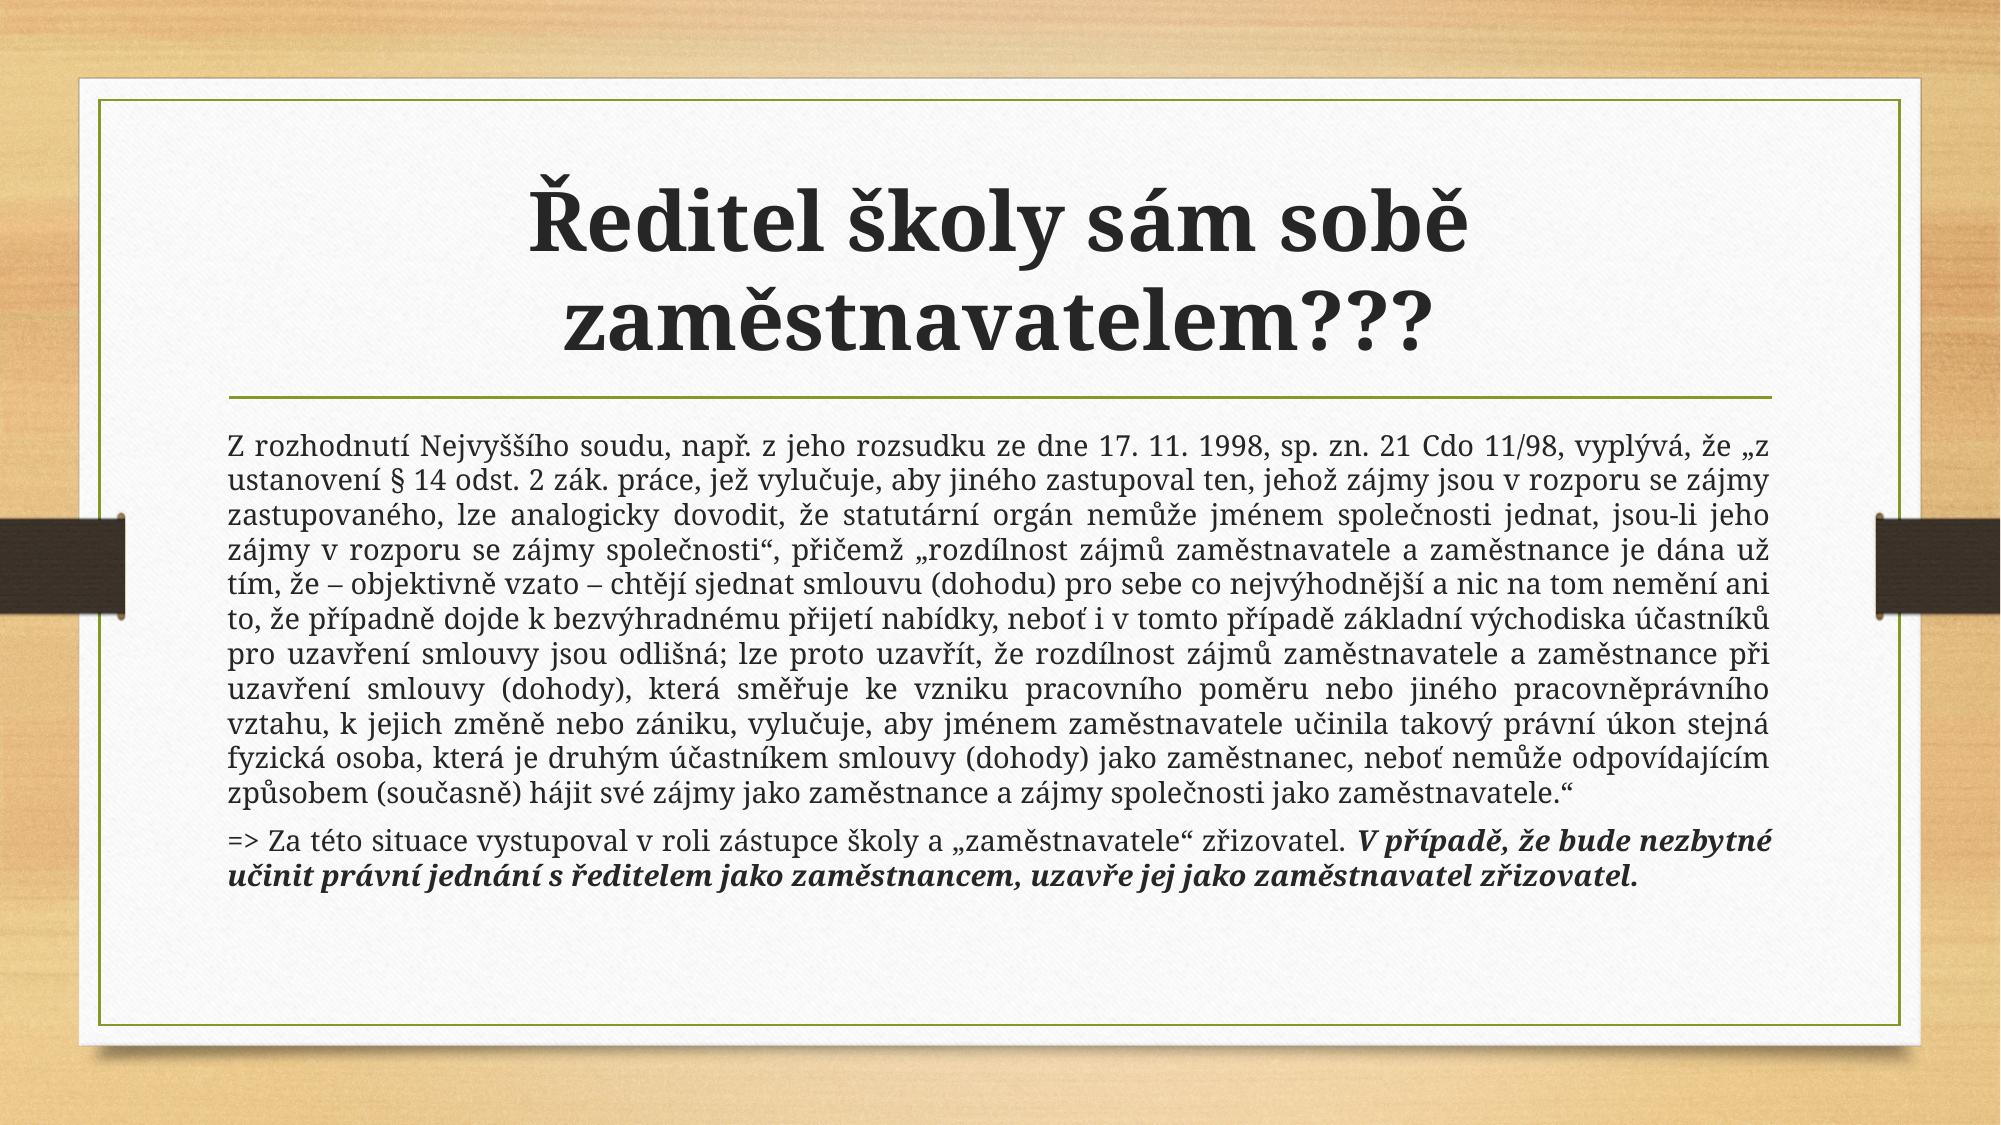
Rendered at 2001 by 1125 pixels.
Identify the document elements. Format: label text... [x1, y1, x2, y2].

title Ředitel školy sám sobě zaměstnavatelem??? [212, 161, 1788, 375]
list Z rozhodnutí Nejvyššího soudu, např. z jeho rozsudku ze dne 17. 11. 1998, sp. zn. 21 Cdo 11/98, vyplývá, že „z ustanovení § 14 odst. 2 zák. práce, jež vylučuje, aby jiného zastupoval ten, jehož zájmy jsou v rozporu se zájmy zastupovaného, lze analogicky dovodit, že statutární orgán nemůže jménem společnosti jednat, jsou-li jeho zájmy v rozporu se zájmy společnosti“, přičemž „rozdílnost zájmů zaměstnavatele a zaměstnance je dána už tím, že – objektivně vzato – chtějí sjednat smlouvu (dohodu) pro sebe co nejvýhodnější a nic na tom nemění ani to, že případně dojde k bezvýhradnému přijetí nabídky, neboť i v tomto případě základní východiska účastníků pro uzavření smlouvy jsou odlišná; lze proto uzavřít, že rozdílnost zájmů zaměstnavatele a zaměstnance při uzavření smlouvy (dohody), která směřuje ke vzniku pracovního poměru nebo jiného pracovněprávního vztahu, k jejich změně nebo zániku, vylučuje, aby jménem zaměstnavatele učinila takový právní úkon stejná fyzická osoba, která je druhým účastníkem smlouvy (dohody) jako zaměstnanec, neboť nemůže odpovídajícím způsobem (současně) hájit své zájmy jako zaměstnance a zájmy společnosti jako zaměstnavatele.“ => Za této situace vystupoval v roli zástupce školy a „zaměstnavatele“ zřizovatel. V případě, že bude nezbytné učinit právní jednání s ředitelem jako zaměstnancem, uzavře jej jako zaměstnavatel zřizovatel. [212, 419, 1788, 964]
picture [0, 0, 2001, 1125]
